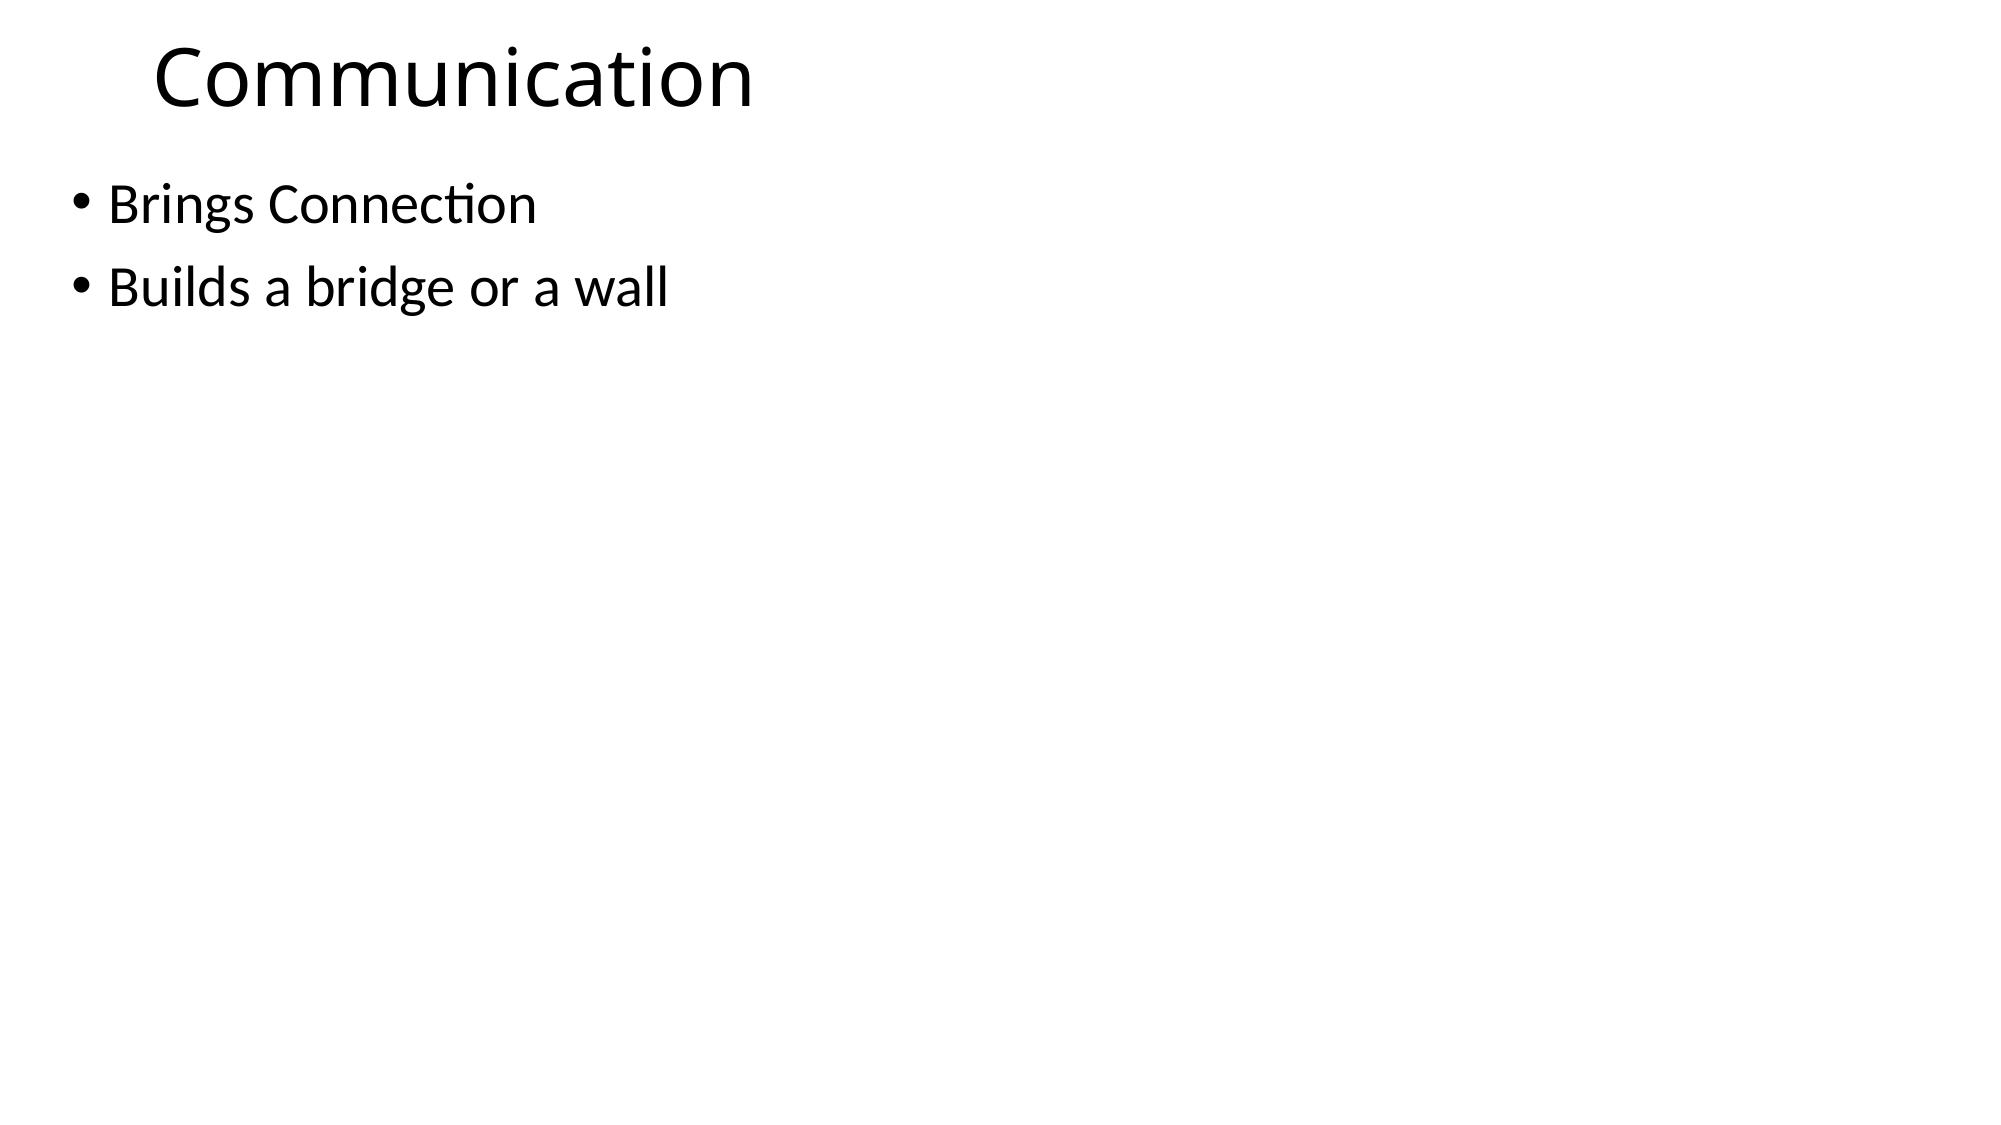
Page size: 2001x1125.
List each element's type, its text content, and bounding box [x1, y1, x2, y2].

list Brings Connection Builds a bridge or a wall [56, 165, 1946, 1090]
title Communication [137, 25, 785, 135]
